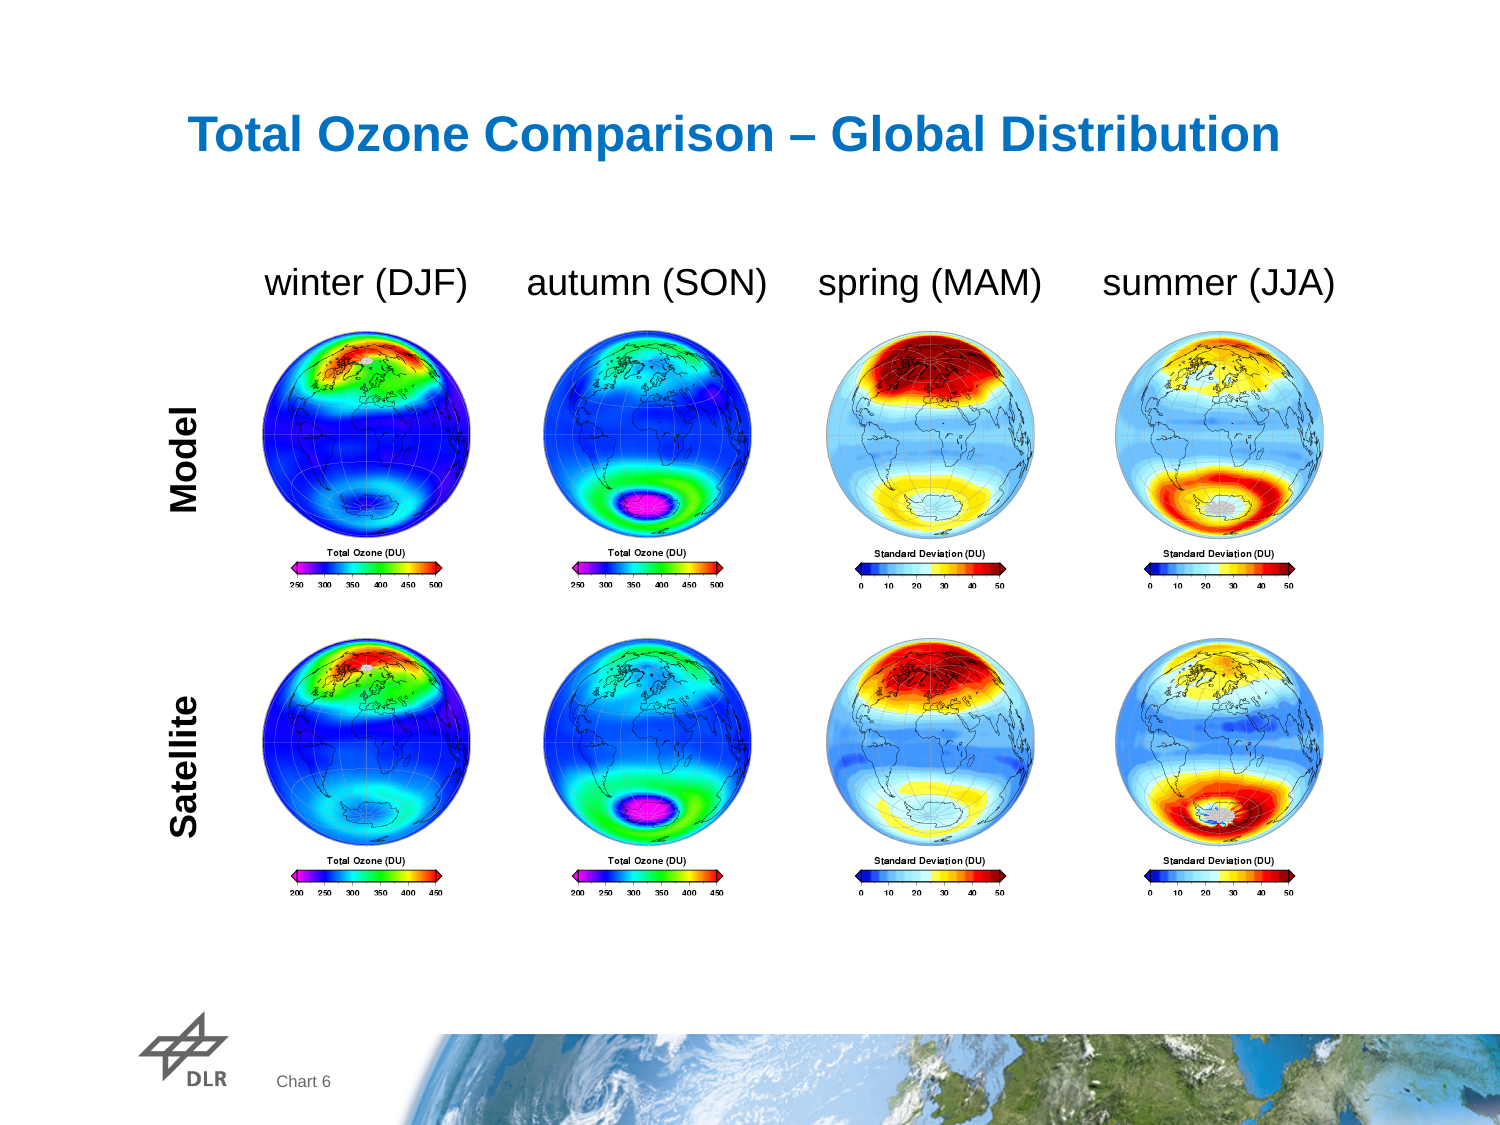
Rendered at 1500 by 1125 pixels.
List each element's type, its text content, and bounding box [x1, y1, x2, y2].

text_box autumn (SON) [511, 241, 783, 311]
picture [1115, 637, 1324, 896]
picture [826, 330, 1035, 589]
title Total Ozone Comparison – Global Distribution [187, 101, 1392, 223]
picture [543, 330, 752, 589]
picture [826, 637, 1035, 896]
text_box winter (DJF) [249, 241, 484, 311]
picture [262, 637, 471, 896]
text_box spring (MAM) [803, 241, 1058, 311]
text_box summer (JJA) [1087, 241, 1351, 311]
picture [262, 330, 471, 588]
text_box Satellite [141, 680, 211, 854]
text_box Model [141, 391, 211, 530]
picture [543, 637, 752, 896]
picture [1115, 330, 1324, 589]
picture [0, 1007, 1500, 1125]
